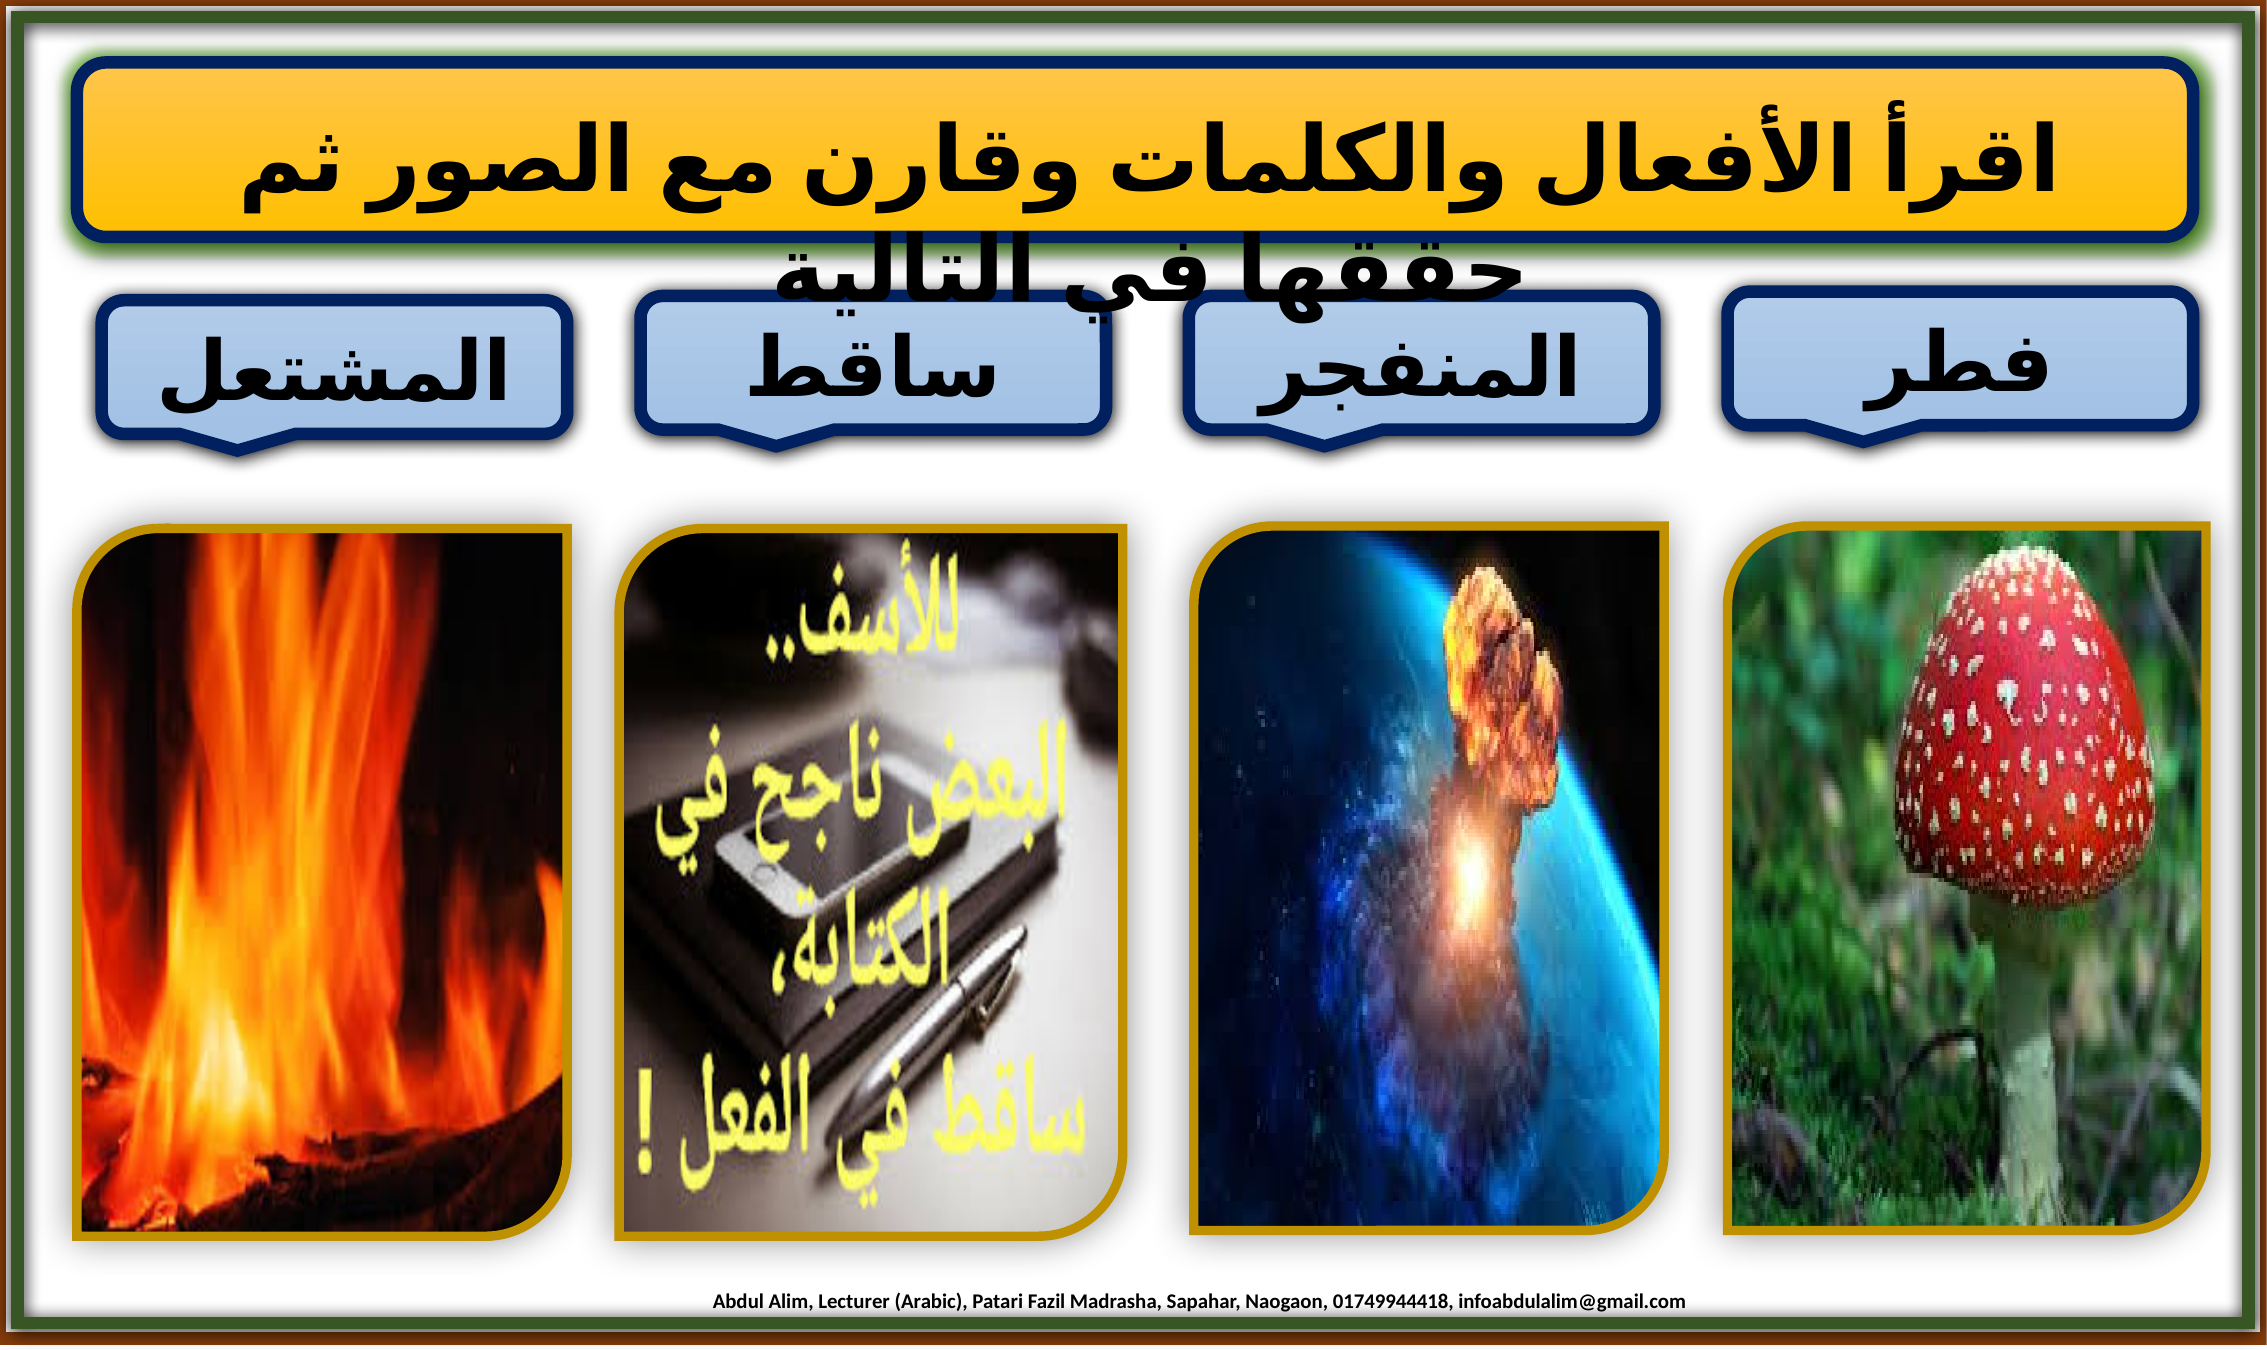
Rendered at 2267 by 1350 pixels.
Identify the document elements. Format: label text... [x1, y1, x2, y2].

text_box المشتعل [101, 299, 568, 452]
text_box المنفجر [1188, 328, 1655, 447]
picture [76, 528, 568, 1237]
text_box اقرأ الأفعال والكلمات وقارن مع الصور ثم حققها في التالية [201, 92, 2100, 328]
text_box ساقط [639, 328, 1107, 447]
picture [1727, 525, 2206, 1231]
text_box [76, 62, 2194, 237]
picture [619, 528, 1123, 1237]
picture [1193, 525, 1665, 1231]
text_box فطر [1727, 291, 2194, 443]
